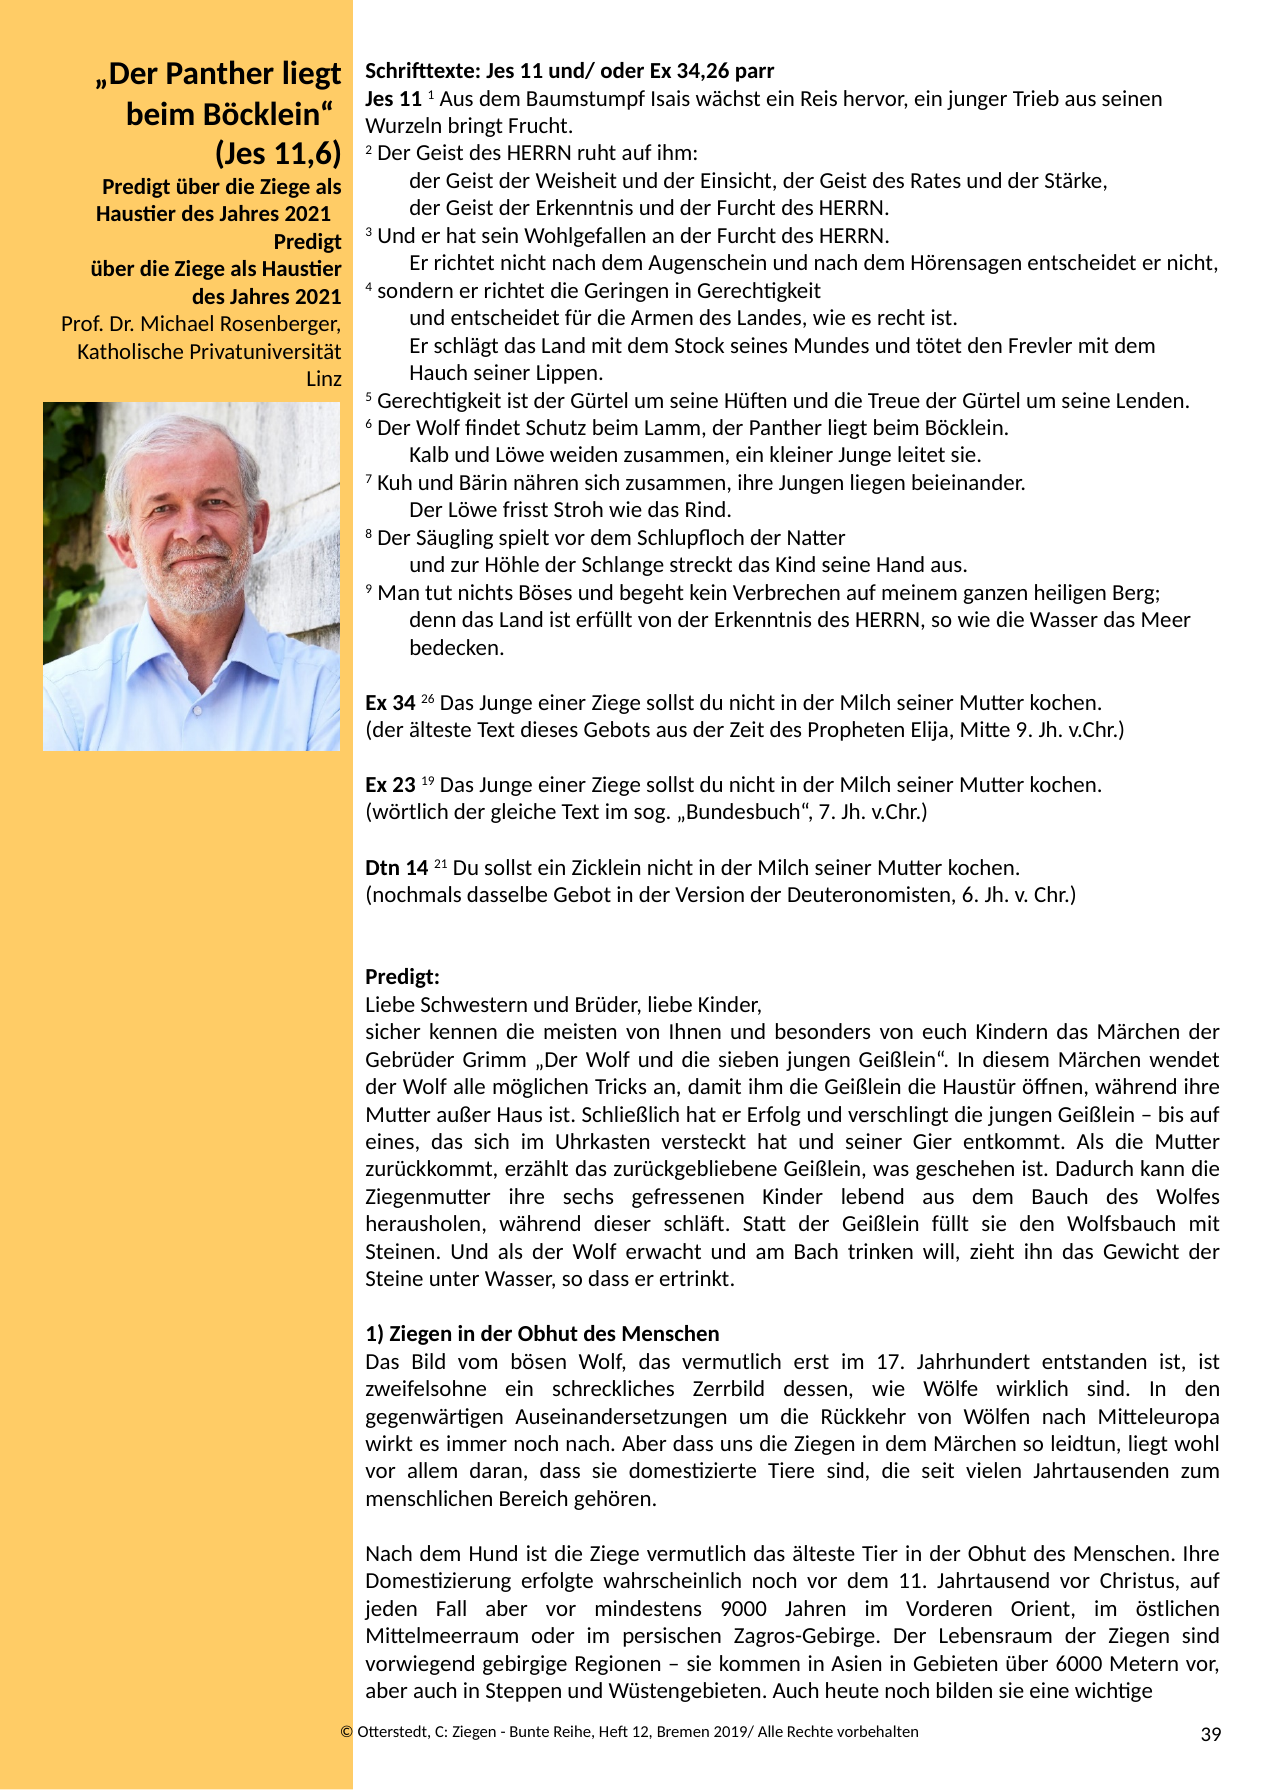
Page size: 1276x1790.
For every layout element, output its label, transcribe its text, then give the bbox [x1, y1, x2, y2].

text_box „Der Panther liegt beim Böcklein“ (Jes 11,6) Predigt über die Ziege als Haustier des Jahres 2021 Predigt über die Ziege als Haustier des Jahres 2021 Prof. Dr. Michael Rosenberger, Katholische Privatuniversität Linz [39, 44, 357, 426]
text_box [19, 1712, 1261, 1754]
text_box [0, 0, 354, 1790]
picture [43, 402, 340, 751]
text_box Schrifttexte: Jes 11 und/ oder Ex 34,26 parr Jes 11 1 Aus dem Baumstumpf Isais wächst ein Reis hervor, ein junger Trieb aus seinen Wurzeln bringt Frucht. 2 Der Geist des HERRN ruht auf ihm: der Geist der Weisheit und der Einsicht, der Geist des Rates und der Stärke, der Geist der Erkenntnis und der Furcht des HERRN. 3 Und er hat sein Wohlgefallen an der Furcht des HERRN. Er richtet nicht nach dem Augenschein und nach dem Hörensagen entscheidet er nicht, 4 sondern er richtet die Geringen in Gerechtigkeit und entscheidet für die Armen des Landes, wie es recht ist. Er schlägt das Land mit dem Stock seines Mundes und tötet den Frevler mit dem Hauch seiner Lippen. 5 Gerechtigkeit ist der Gürtel um seine Hüften und die Treue der Gürtel um seine Lenden. 6 Der Wolf findet Schutz beim Lamm, der Panther liegt beim Böcklein. Kalb und Löwe weiden zusammen, ein kleiner Junge leitet sie. 7 Kuh und Bärin nähren sich zusammen, ihre Jungen liegen beieinander. Der Löwe frisst Stroh wie das Rind. 8 Der Säugling spielt vor dem Schlupfloch der Natter und zur Höhle der Schlange streckt das Kind seine Hand aus. 9 Man tut nichts Böses und begeht kein Verbrechen auf meinem ganzen heiligen Berg; denn das Land ist erfüllt von der Erkenntnis des HERRN, so wie die Wasser das Meer bedecken. Ex 34 26 Das Junge einer Ziege sollst du nicht in der Milch seiner Mutter kochen. (der älteste Text dieses Gebots aus der Zeit des Propheten Elija, Mitte 9. Jh. v.Chr.) Ex 23 19 Das Junge einer Ziege sollst du nicht in der Milch seiner Mutter kochen. (wörtlich der gleiche Text im sog. „Bundesbuch“, 7. Jh. v.Chr.) Dtn 14 21 Du sollst ein Zicklein nicht in der Milch seiner Mutter kochen. (nochmals dasselbe Gebot in der Version der Deuteronomisten, 6. Jh. v. Chr.) Predigt: Liebe Schwestern und Brüder, liebe Kinder, sicher kennen die meisten von Ihnen und besonders von euch Kindern das Märchen der Gebrüder Grimm „Der Wolf und die sieben jungen Geißlein“. In diesem Märchen wendet der Wolf alle möglichen Tricks an, damit ihm die Geißlein die Haustür öffnen, während ihre Mutter außer Haus ist. Schließlich hat er Erfolg und verschlingt die jungen Geißlein – bis auf eines, das sich im Uhrkasten versteckt hat und seiner Gier entkommt. Als die Mutter zurückkommt, erzählt das zurückgebliebene Geißlein, was geschehen ist. Dadurch kann die Ziegenmutter ihre sechs gefressenen Kinder lebend aus dem Bauch des Wolfes herausholen, während dieser schläft. Statt der Geißlein füllt sie den Wolfsbauch mit Steinen. Und als der Wolf erwacht und am Bach trinken will, zieht ihn das Gewicht der Steine unter Wasser, so dass er ertrinkt. 1) Ziegen in der Obhut des Menschen Das Bild vom bösen Wolf, das vermutlich erst im 17. Jahrhundert entstanden ist, ist zweifelsohne ein schreckliches Zerrbild dessen, wie Wölfe wirklich sind. In den gegenwärtigen Auseinandersetzungen um die Rückkehr von Wölfen nach Mitteleuropa wirkt es immer noch nach. Aber dass uns die Ziegen in dem Märchen so leidtun, liegt wohl vor allem daran, dass sie domestizierte Tiere sind, die seit vielen Jahrtausenden zum menschlichen Bereich gehören. Nach dem Hund ist die Ziege vermutlich das älteste Tier in der Obhut des Menschen. Ihre Domestizierung erfolgte wahrscheinlich noch vor dem 11. Jahrtausend vor Christus, auf jeden Fall aber vor mindestens 9000 Jahren im Vorderen Orient, im östlichen Mittelmeerraum oder im persischen Zagros-Gebirge. Der Lebensraum der Ziegen sind vorwiegend gebirgige Regionen – sie kommen in Asien in Gebieten über 6000 Metern vor, aber auch in Steppen und Wüstengebieten. Auch heute noch bilden sie eine wichtige [350, 48, 1237, 1711]
